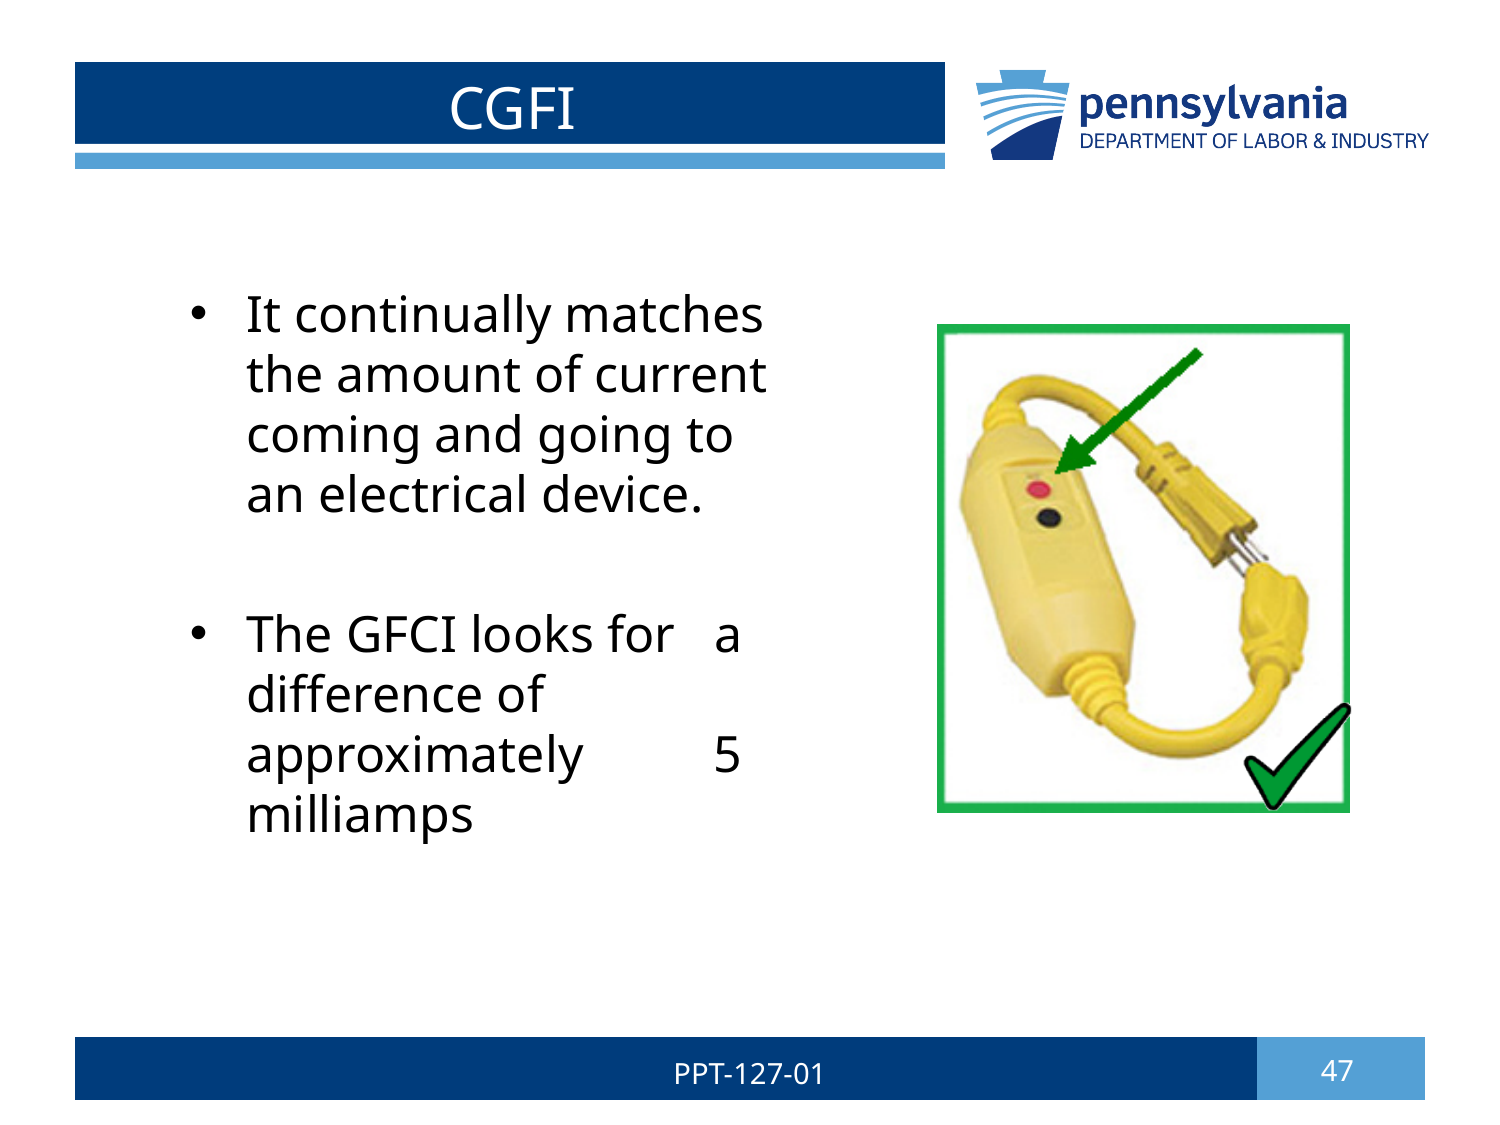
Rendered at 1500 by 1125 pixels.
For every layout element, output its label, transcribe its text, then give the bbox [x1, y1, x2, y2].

picture [75, 1037, 1425, 1100]
picture [75, 62, 1429, 169]
picture [937, 324, 1355, 813]
subtitle It continually matches the amount of current coming and going to an electrical device. The GFCI looks for a difference of approximately 5 milliamps [174, 275, 813, 950]
footer PPT-127-01 [512, 1042, 988, 1103]
title CGFI [75, 62, 950, 150]
slide_number 47 [1250, 1042, 1425, 1103]
